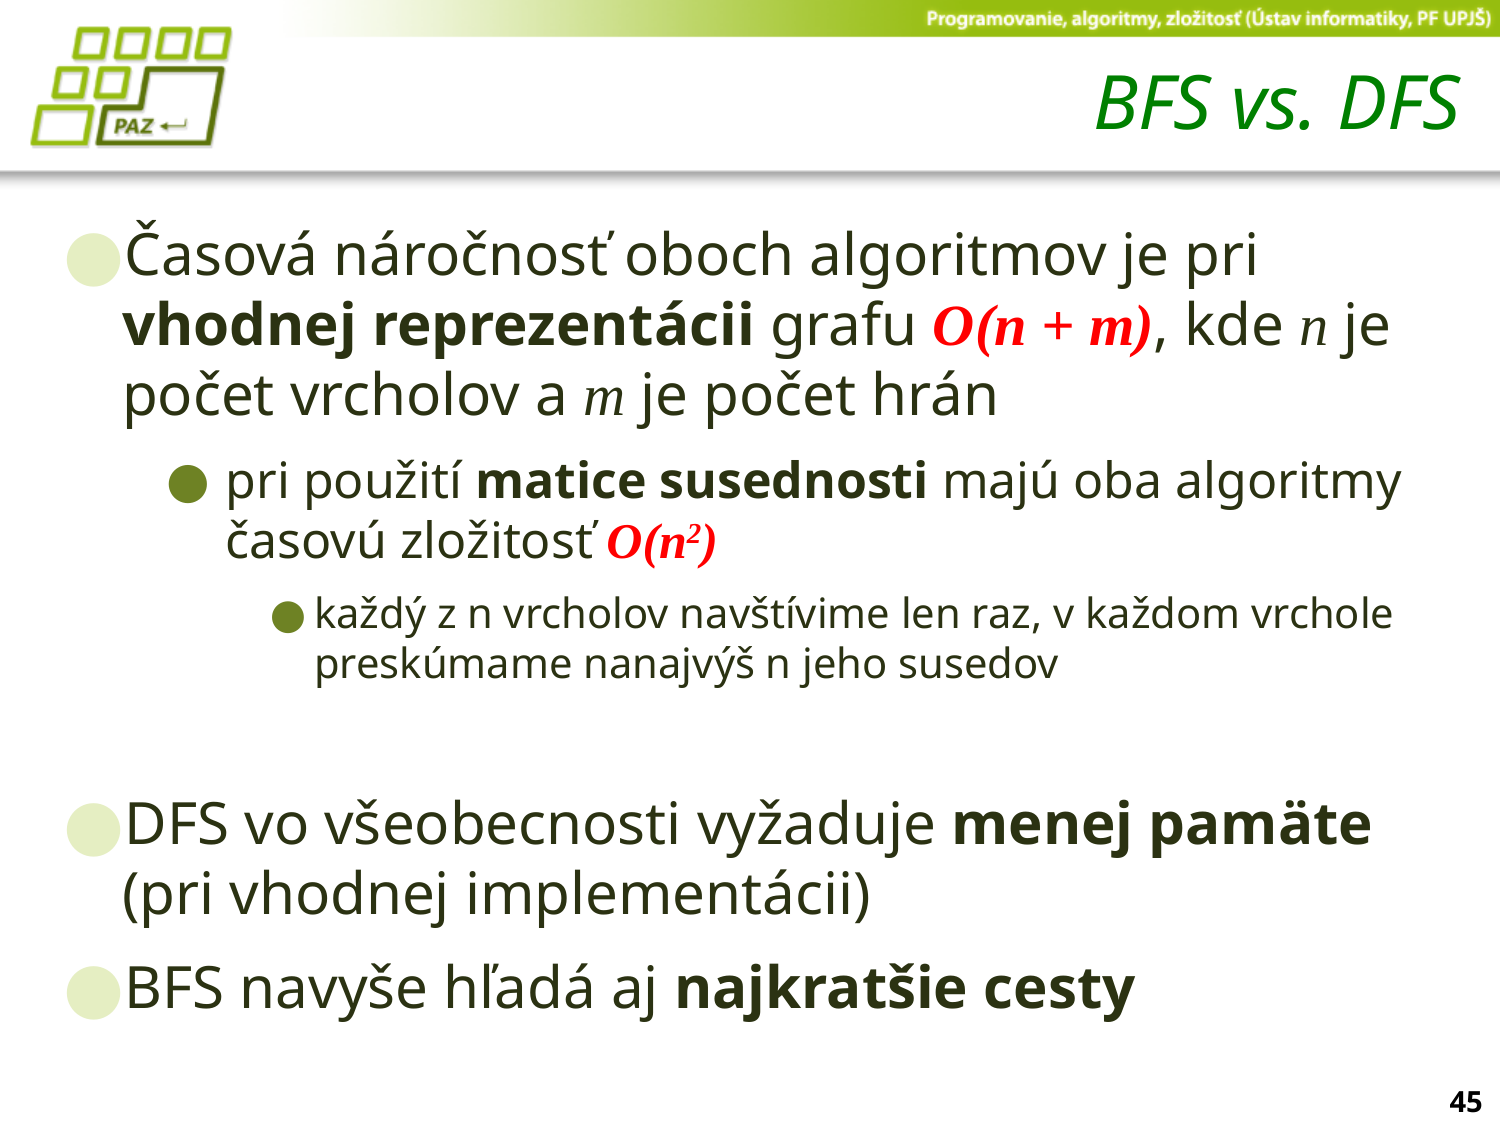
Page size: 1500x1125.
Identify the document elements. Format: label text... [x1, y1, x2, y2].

list Časová náročnosť oboch algoritmov je pri vhodnej reprezentácii grafu O(n + m), kde n je počet vrcholov a m je počet hrán pri použití matice susednosti majú oba algoritmy časovú zložitosť O(n2) každý z n vrcholov navštívime len raz, v každom vrchole preskúmame nanajvýš n jeho susedov DFS vo všeobecnosti vyžaduje menej pamäte (pri vhodnej implementácii) BFS navyše hľadá aj najkratšie cesty [48, 209, 1456, 1080]
title BFS vs. DFS [343, 46, 1477, 135]
picture [0, 0, 1500, 1125]
